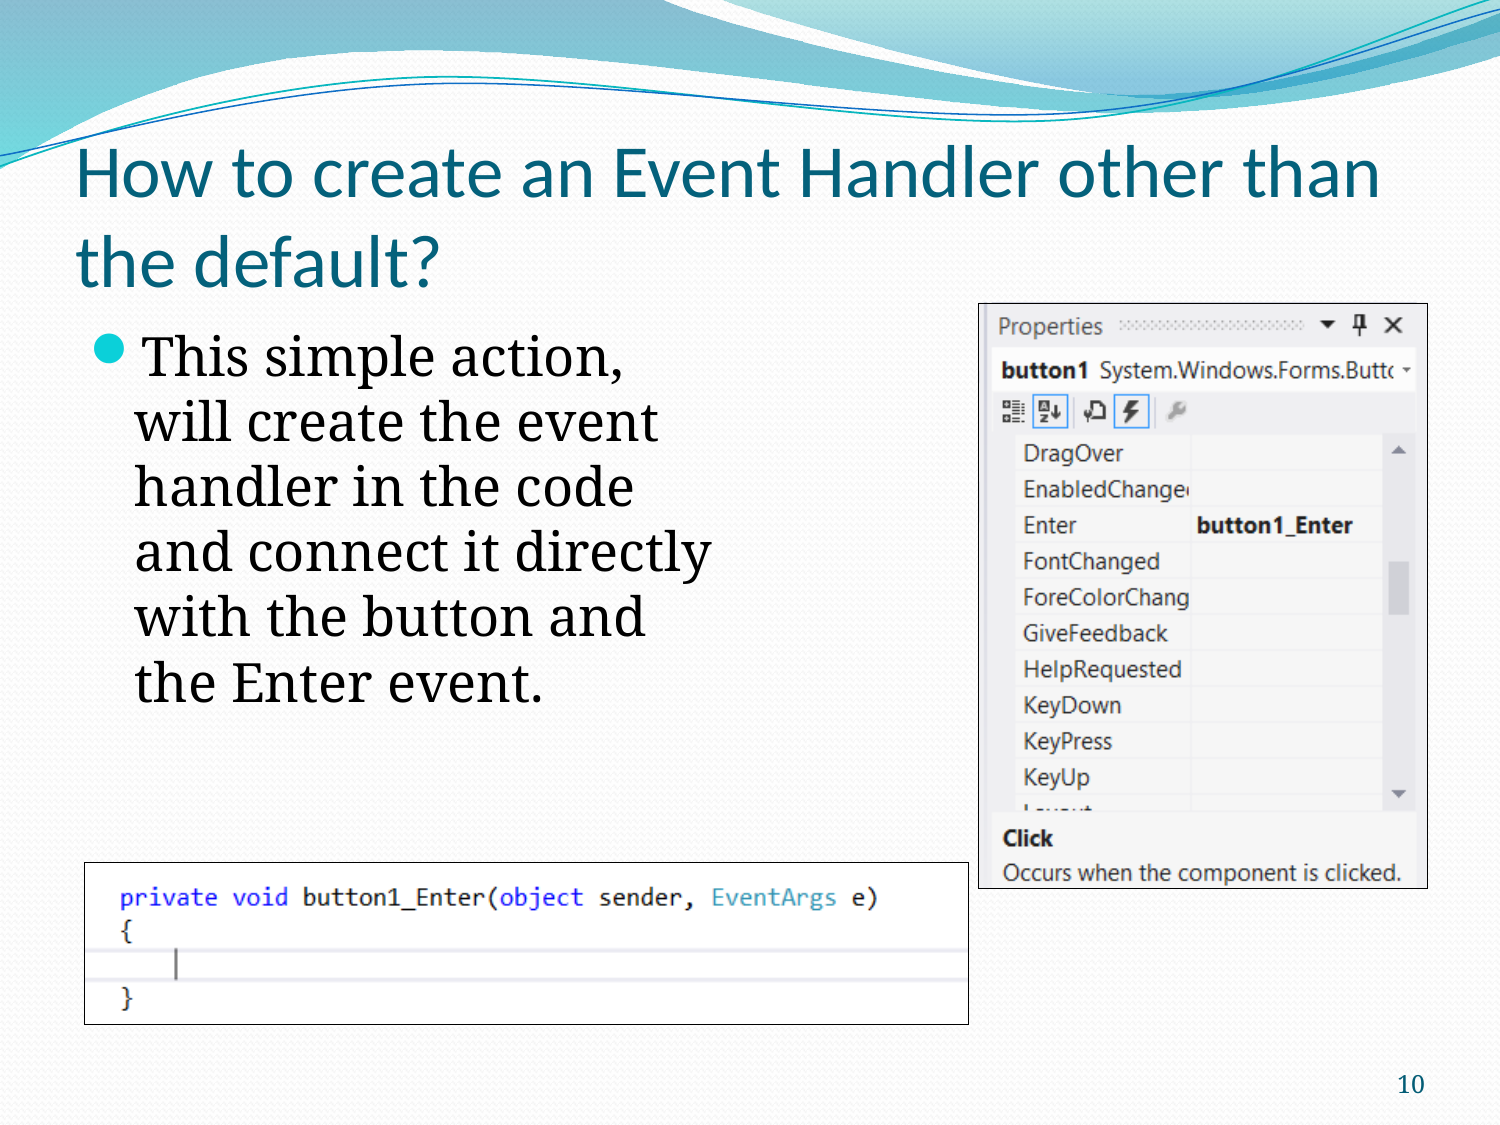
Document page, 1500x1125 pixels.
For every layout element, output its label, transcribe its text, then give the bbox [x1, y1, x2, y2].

picture [84, 862, 969, 1026]
list This simple action, will create the event handler in the code and connect it directly with the button and the Enter event. [75, 314, 738, 1043]
slide_number 10 [1299, 1042, 1425, 1103]
title How to create an Event Handler other than the default? [75, 115, 1425, 303]
picture [977, 302, 1429, 890]
